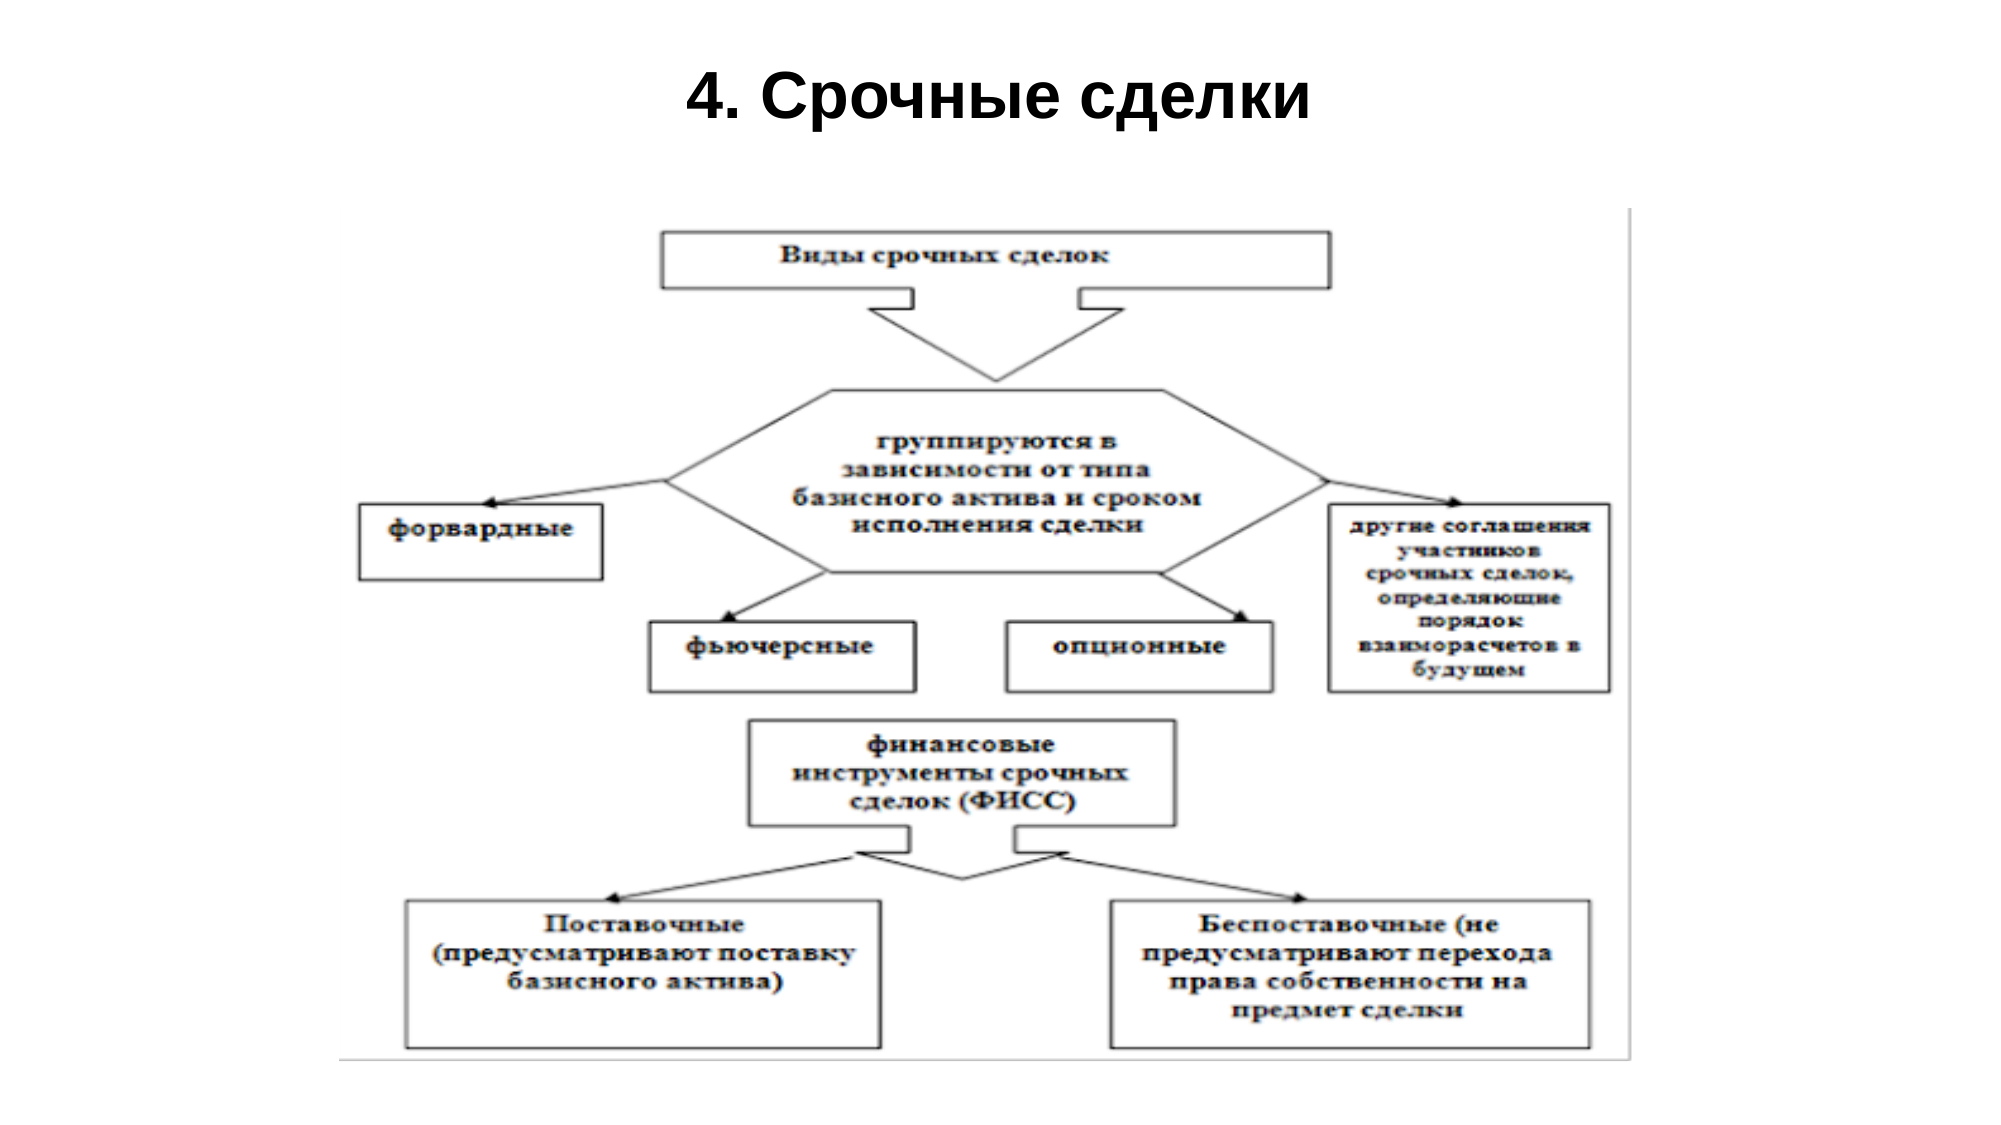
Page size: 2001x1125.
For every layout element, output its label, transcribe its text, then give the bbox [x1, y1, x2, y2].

picture [339, 208, 1634, 1063]
text_box 4. Срочные сделки [500, 44, 1500, 140]
